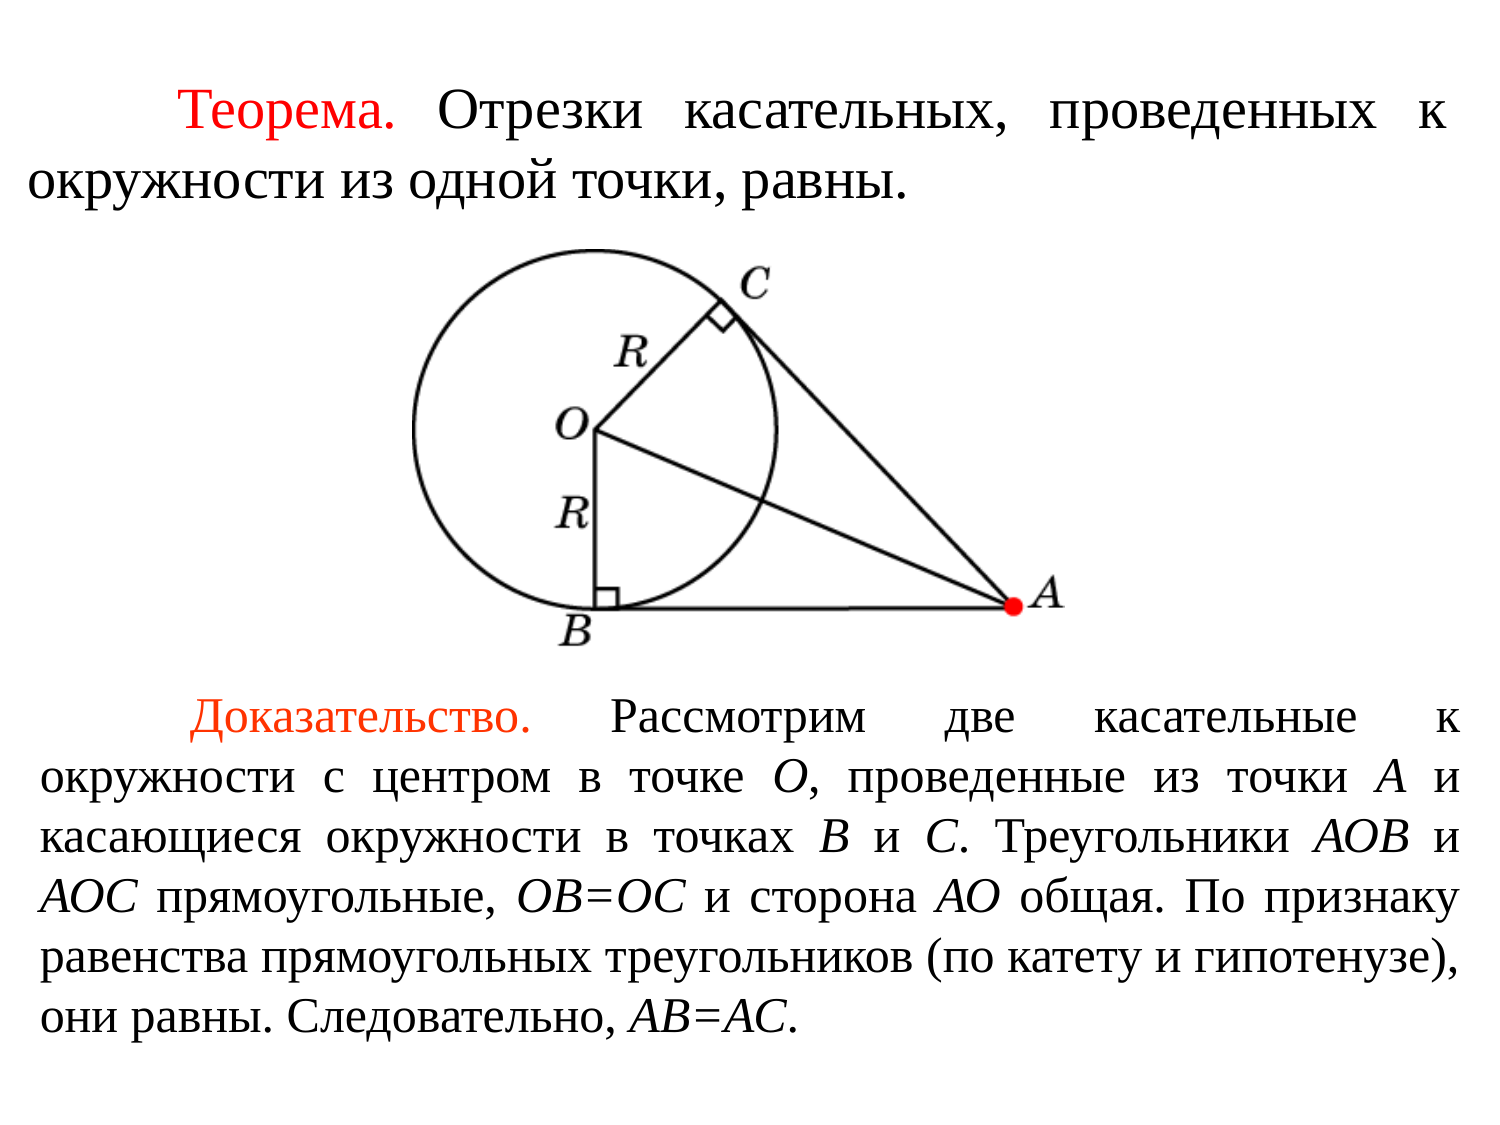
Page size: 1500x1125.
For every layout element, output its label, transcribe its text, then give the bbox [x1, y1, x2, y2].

text_box Теорема. Отрезки касательных, проведенных к окружности из одной точки, равны. [12, 62, 1463, 218]
text_box Доказательство. Рассмотрим две касательные к окружности с центром в точке О, проведенные из точки А и касающиеся окружности в точках В и С. Треугольники АОВ и АОС прямоугольные, ОВ=ОС и сторона АО общая. По признаку равенства прямоугольных треугольников (по катету и гипотенузе), они равны. Следовательно, АВ=АС. [24, 674, 1475, 1050]
picture [412, 249, 1065, 660]
